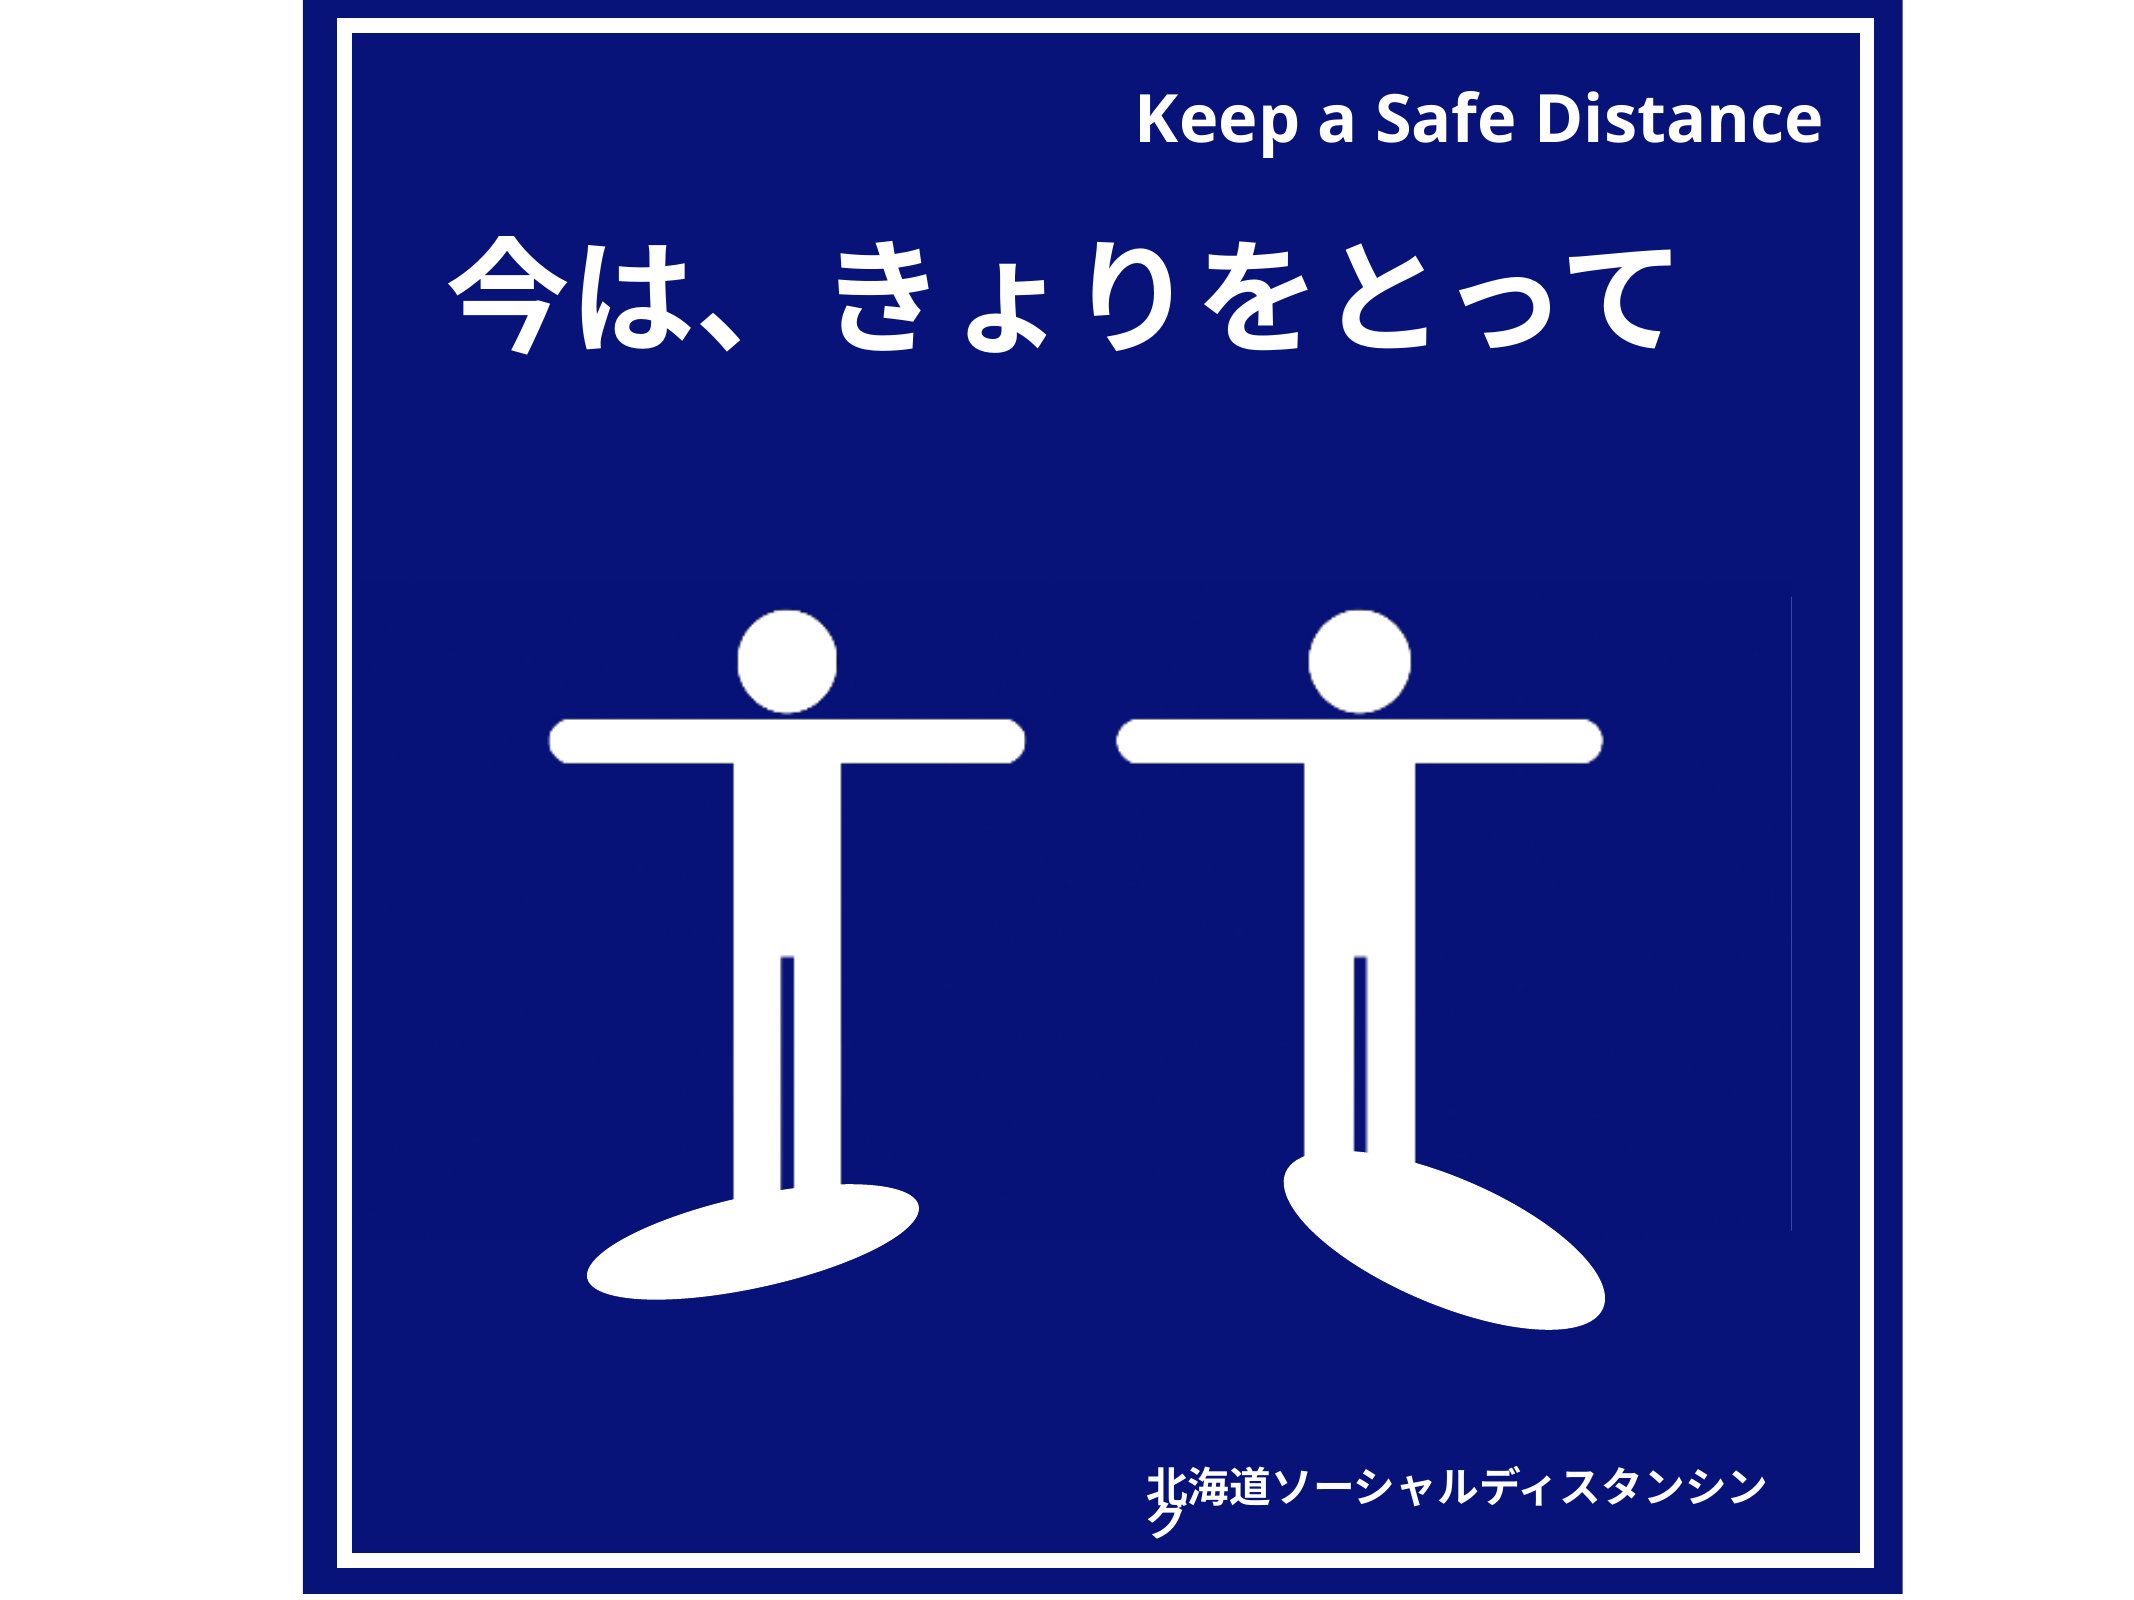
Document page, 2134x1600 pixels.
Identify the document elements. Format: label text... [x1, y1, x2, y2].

text_box [1322, 1241, 1606, 1330]
text_box [302, 0, 1903, 1594]
text_box [586, 1241, 890, 1300]
text_box [344, 25, 1867, 1561]
text_box 今は、きょりをとって [436, 326, 1810, 377]
text_box Keep a Safe Distance [972, 67, 1988, 165]
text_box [358, 581, 1792, 1241]
text_box 北海道ソーシャルディスタンシング [1137, 1469, 1810, 1553]
